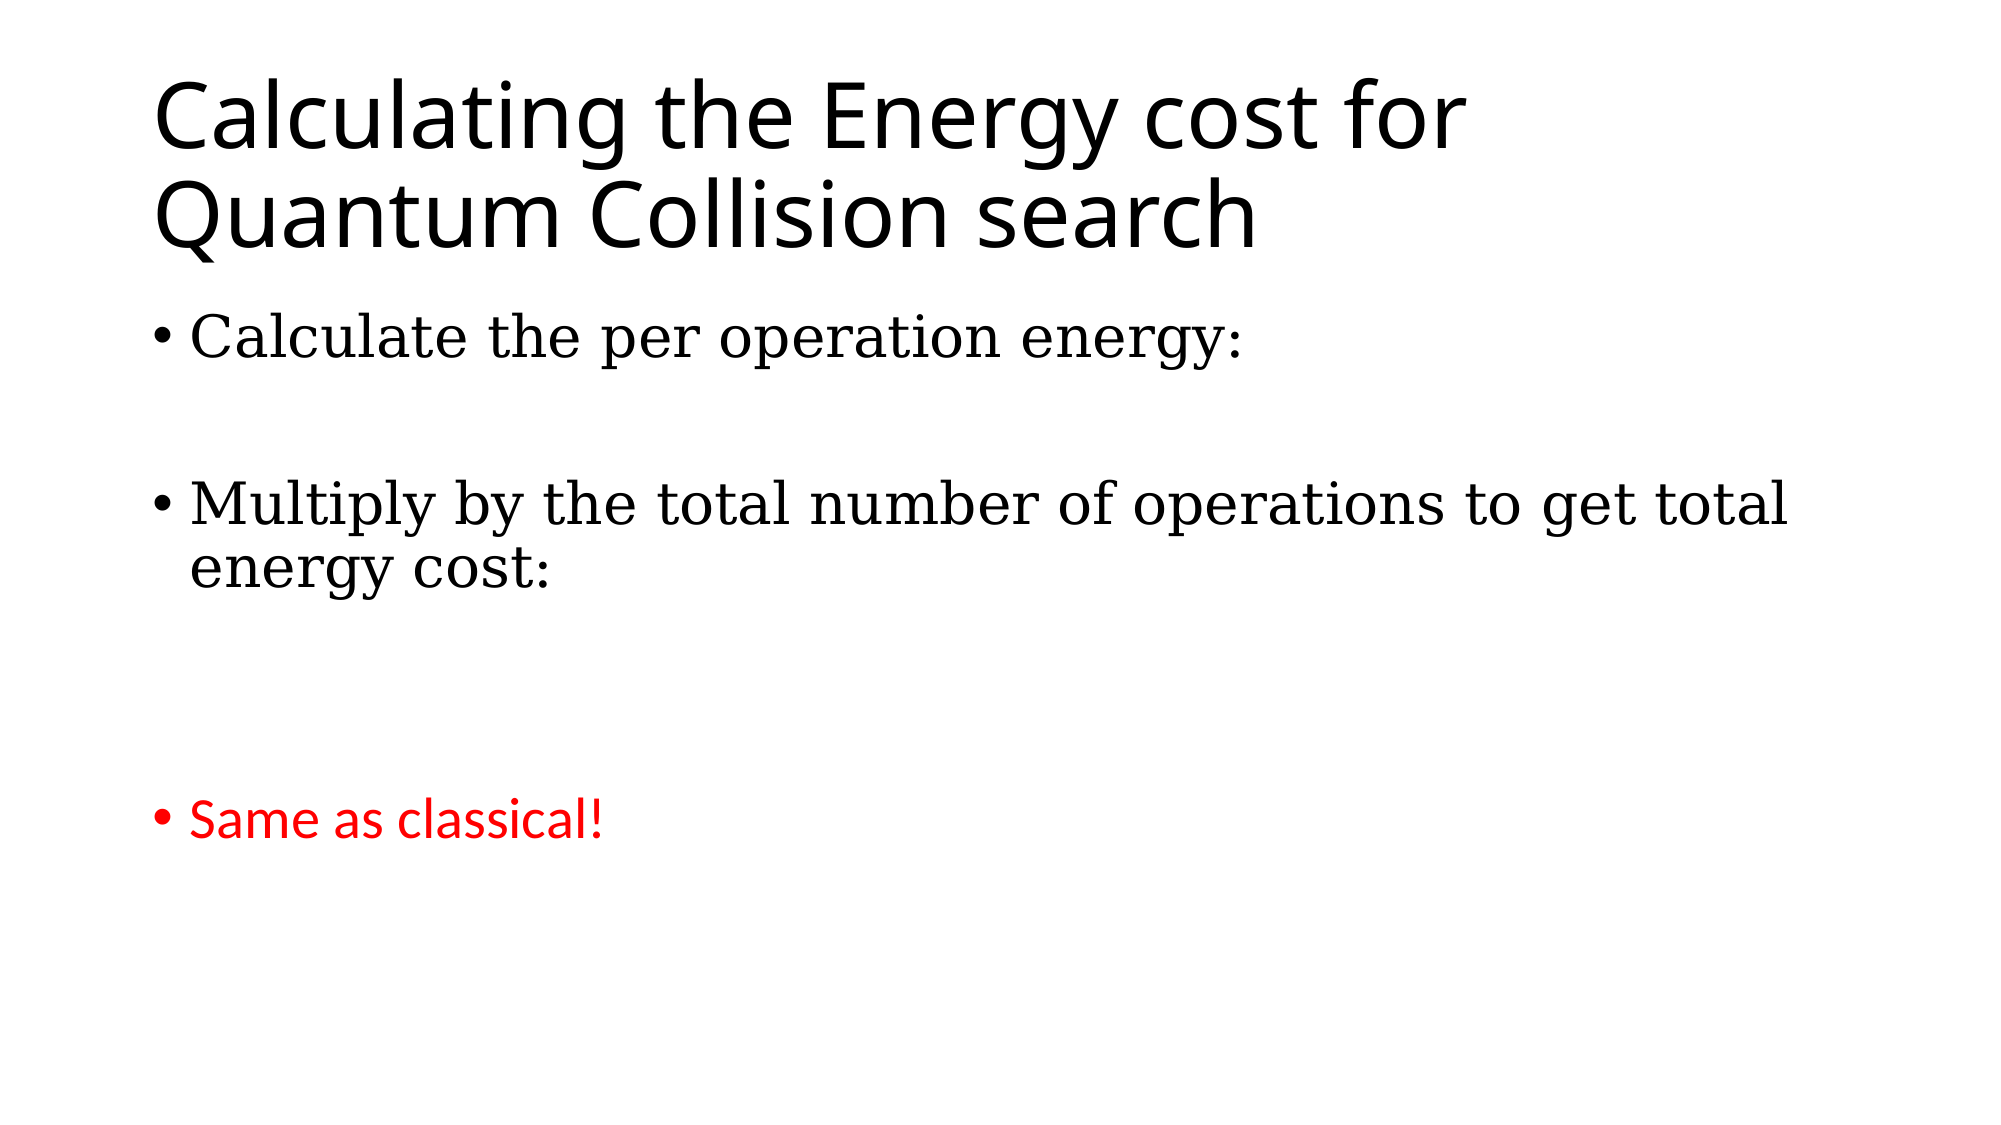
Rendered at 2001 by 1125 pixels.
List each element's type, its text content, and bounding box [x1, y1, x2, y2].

title Calculating the Energy cost for Quantum Collision search [137, 59, 1863, 278]
